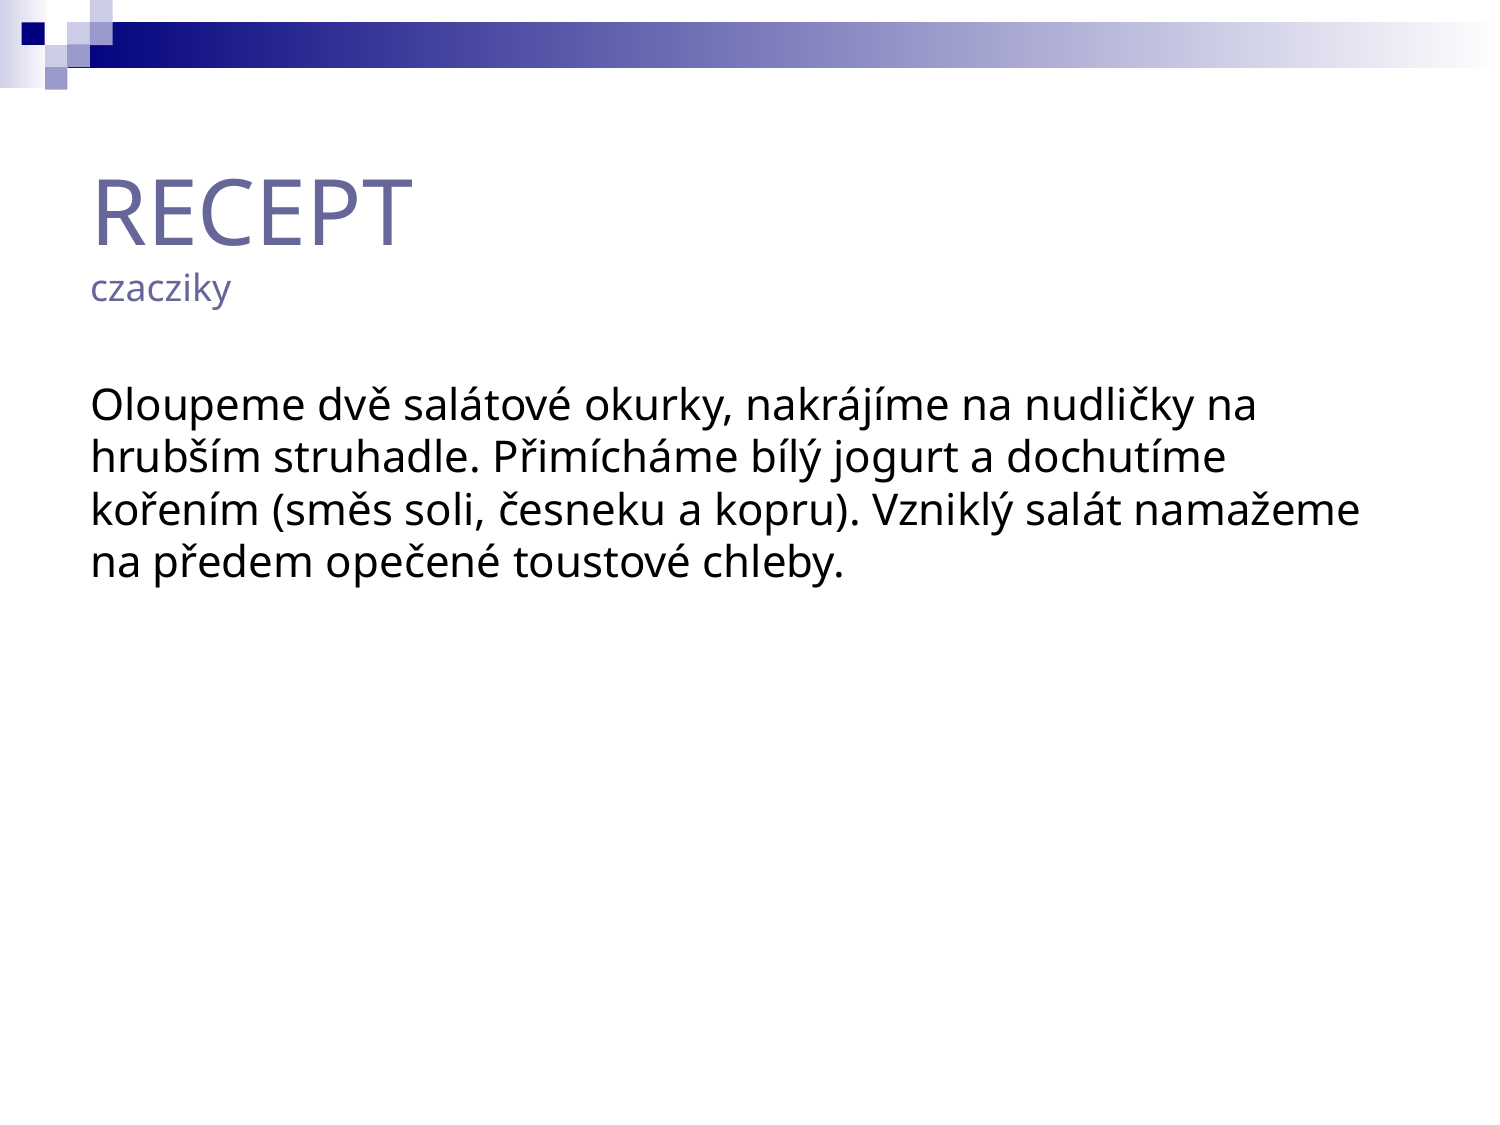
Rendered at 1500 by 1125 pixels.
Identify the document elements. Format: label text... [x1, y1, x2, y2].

text_box Oloupeme dvě salátové okurky, nakrájíme na nudličky na hrubším struhadle. Přimícháme bílý jogurt a dochutíme kořením (směs soli, česneku a kopru). Vzniklý salát namažeme na předem opečené toustové chleby. [74, 368, 1425, 1007]
text_box RECEPT czacziky [74, 118, 1425, 344]
